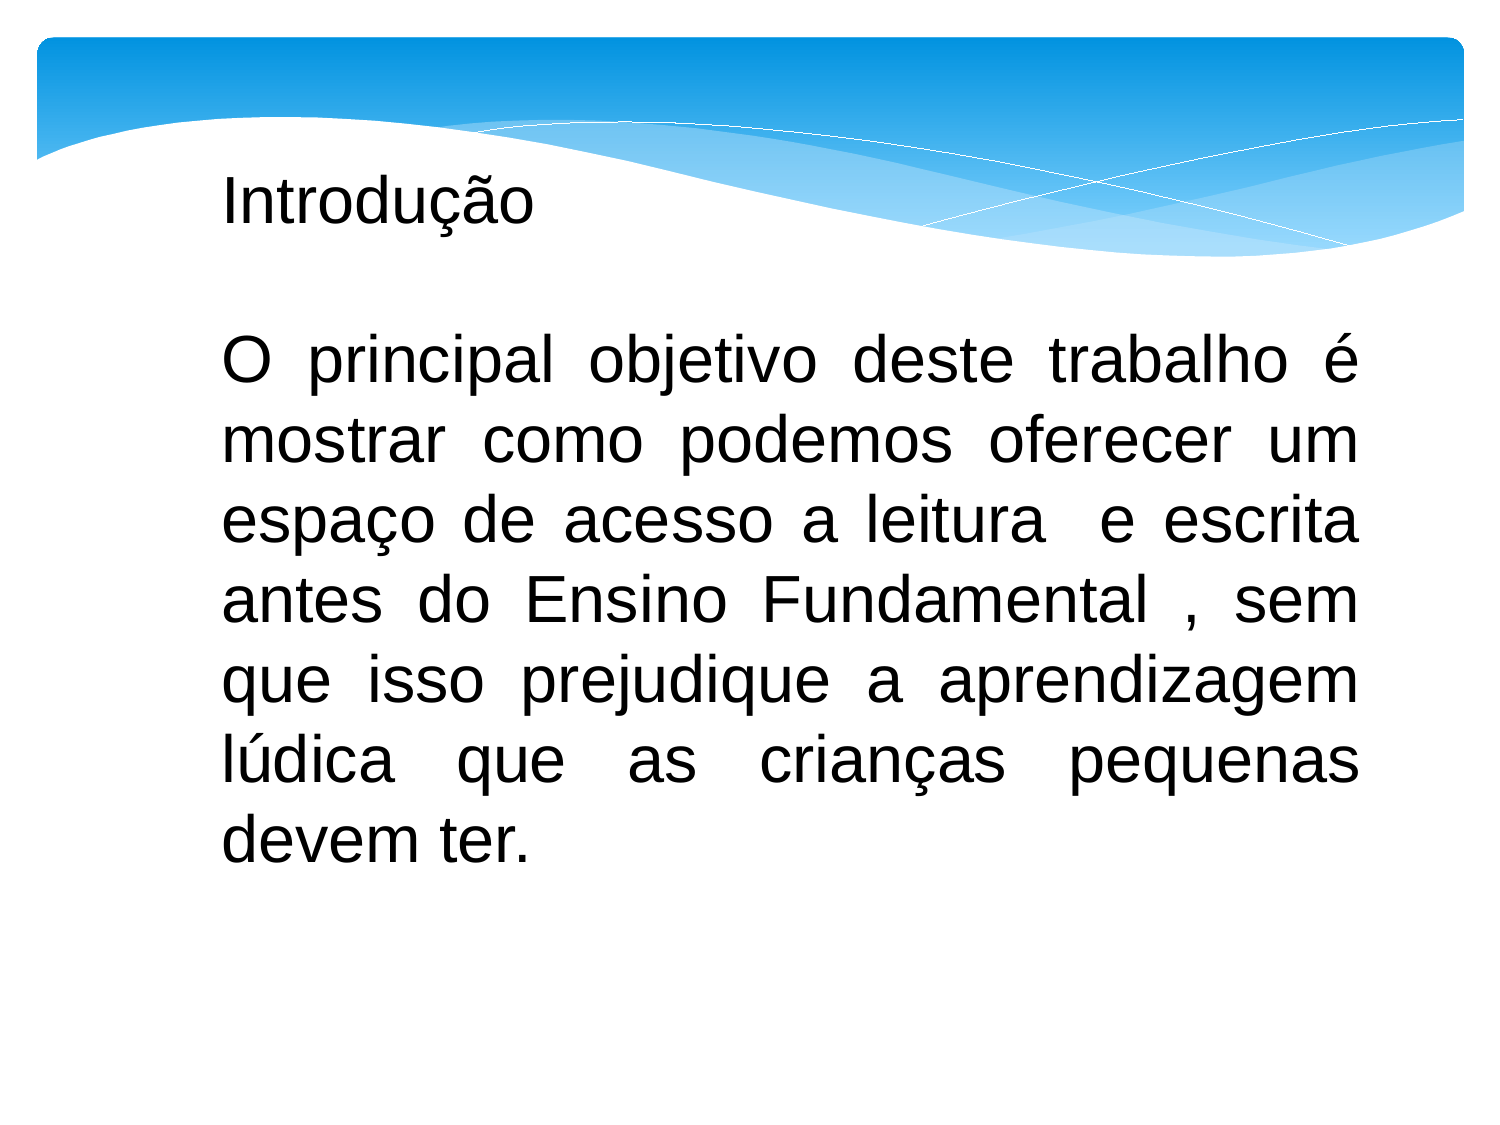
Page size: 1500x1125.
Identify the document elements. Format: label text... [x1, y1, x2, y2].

text_box Introdução O principal objetivo deste trabalho é mostrar como podemos oferecer um espaço de acesso a leitura e escrita antes do Ensino Fundamental , sem que isso prejudique a aprendizagem lúdica que as crianças pequenas devem ter. [206, 148, 1376, 1099]
